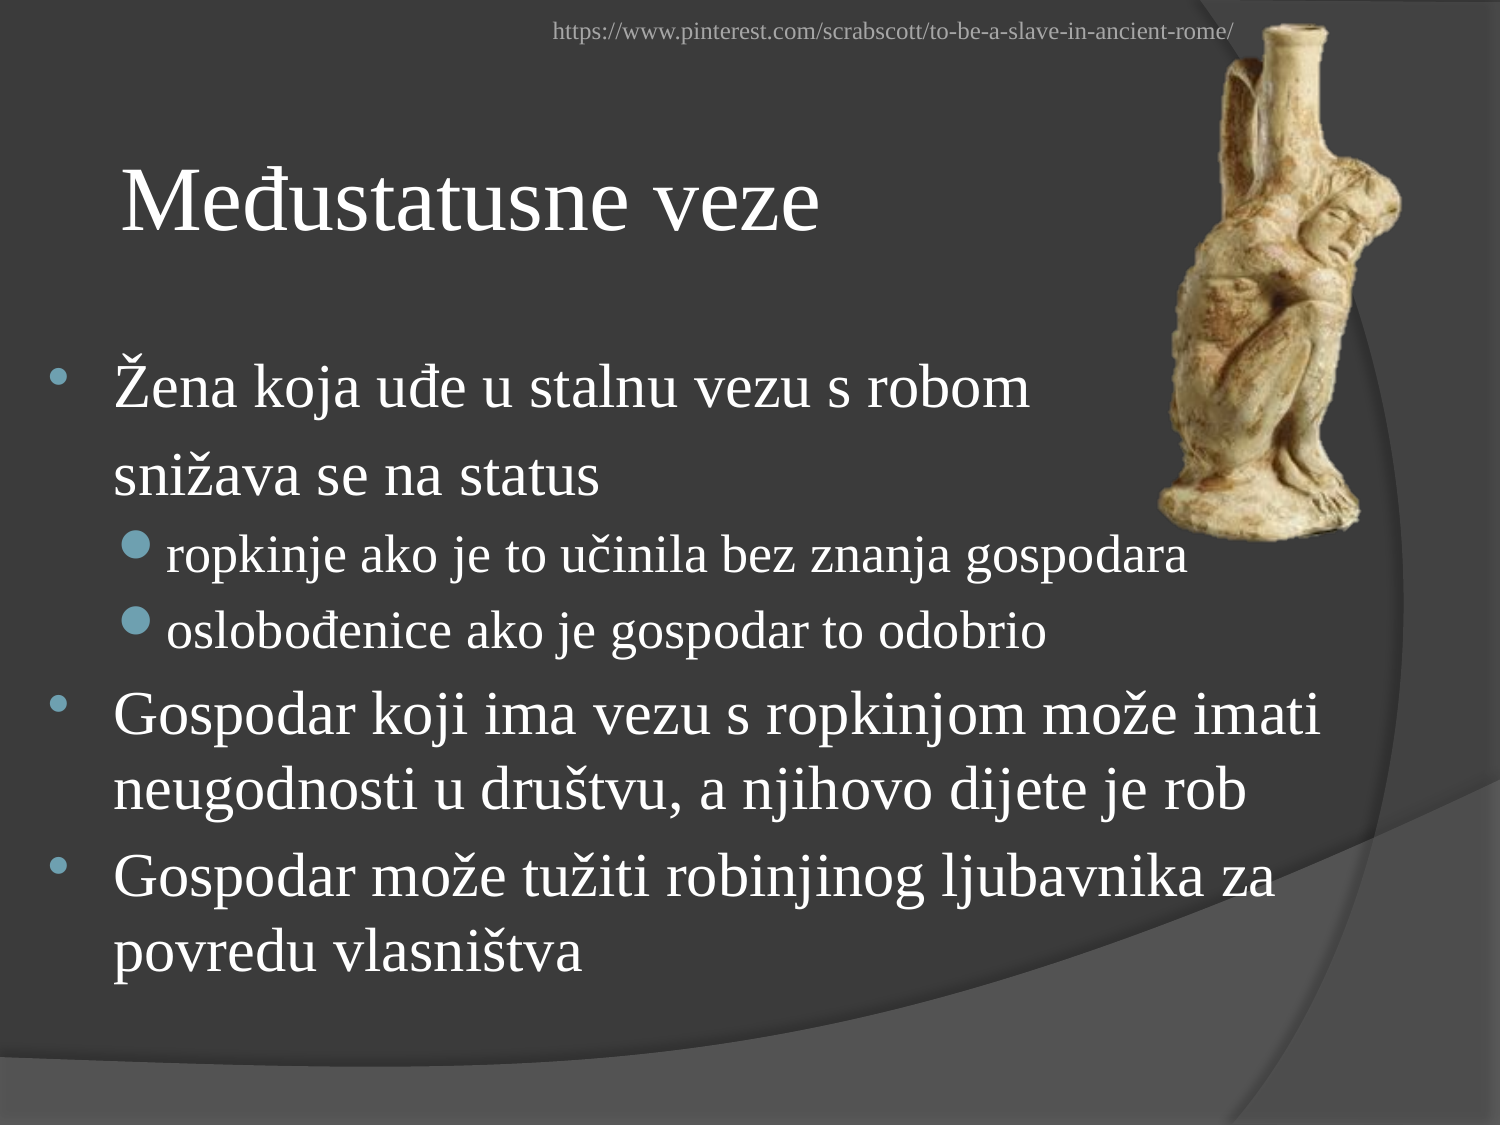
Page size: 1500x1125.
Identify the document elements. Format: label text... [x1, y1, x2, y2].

title Međustatusne veze [112, 131, 1067, 257]
text_box https://www.pinterest.com/scrabscott/to-be-a-slave-in-ancient-rome/ [513, 7, 1067, 53]
list Žena koja uđe u stalnu vezu s robom snižava se na status ropkinje ako je to učinila bez znanja gospodara oslobođenice ako je gospodar to odobrio Gospodar koji ima vezu s ropkinjom može imati neugodnosti u društvu, a njihovo dijete je rob Gospodar može tužiti robinjinog ljubavnika za povredu vlasništva [29, 338, 1459, 1106]
picture [1077, 7, 1483, 563]
